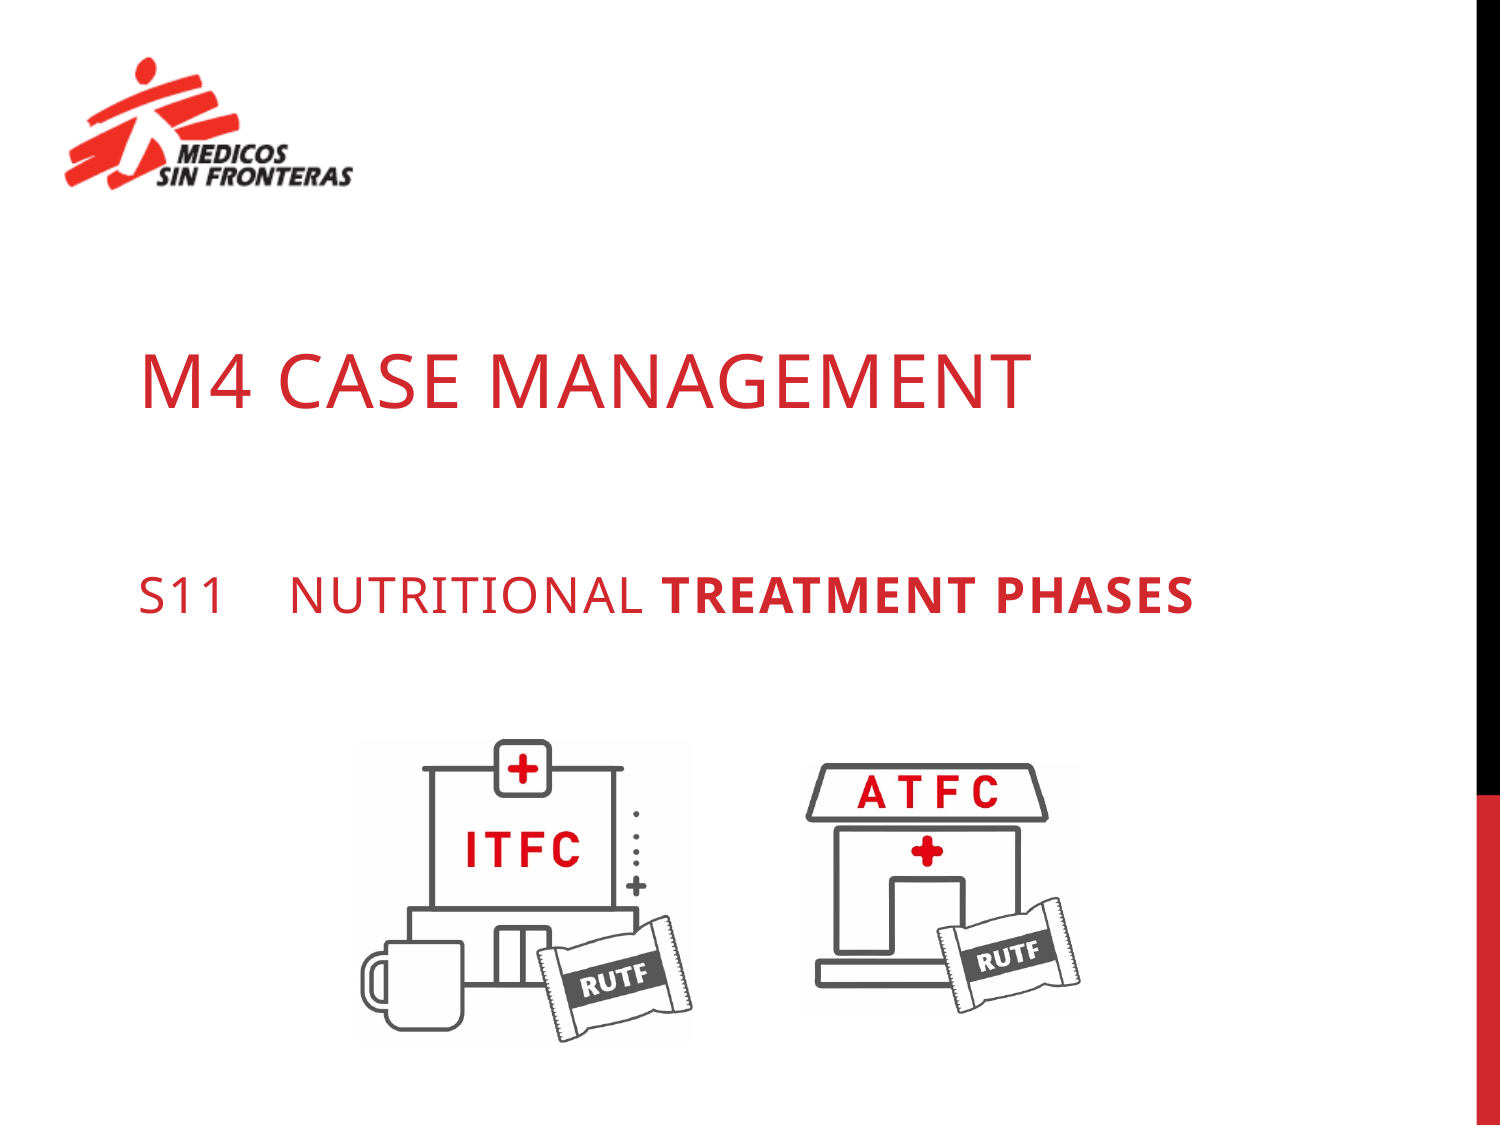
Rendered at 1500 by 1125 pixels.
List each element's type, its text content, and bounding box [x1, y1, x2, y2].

picture [28, 30, 385, 221]
picture [357, 739, 694, 1044]
subtitle M4 CASE MANAGEMENT S11 NUTRITIONAL Treatment phases [123, 326, 1377, 490]
picture [804, 762, 1081, 1015]
